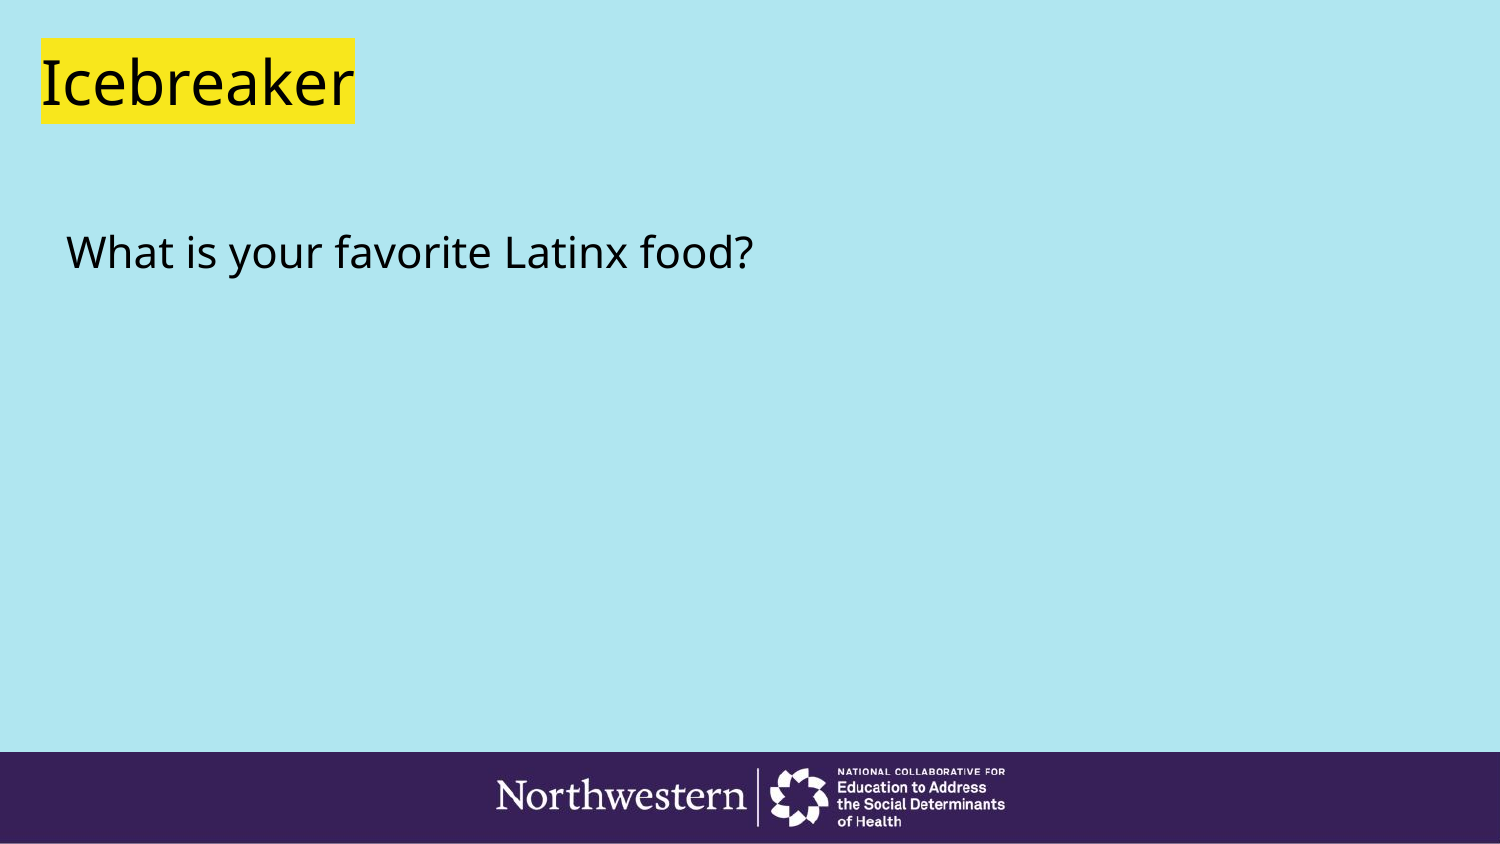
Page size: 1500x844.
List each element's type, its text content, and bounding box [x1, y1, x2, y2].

list What is your favorite Latinx food? [51, 202, 1449, 750]
picture [0, 751, 1500, 844]
title Icebreaker [26, 27, 1424, 122]
